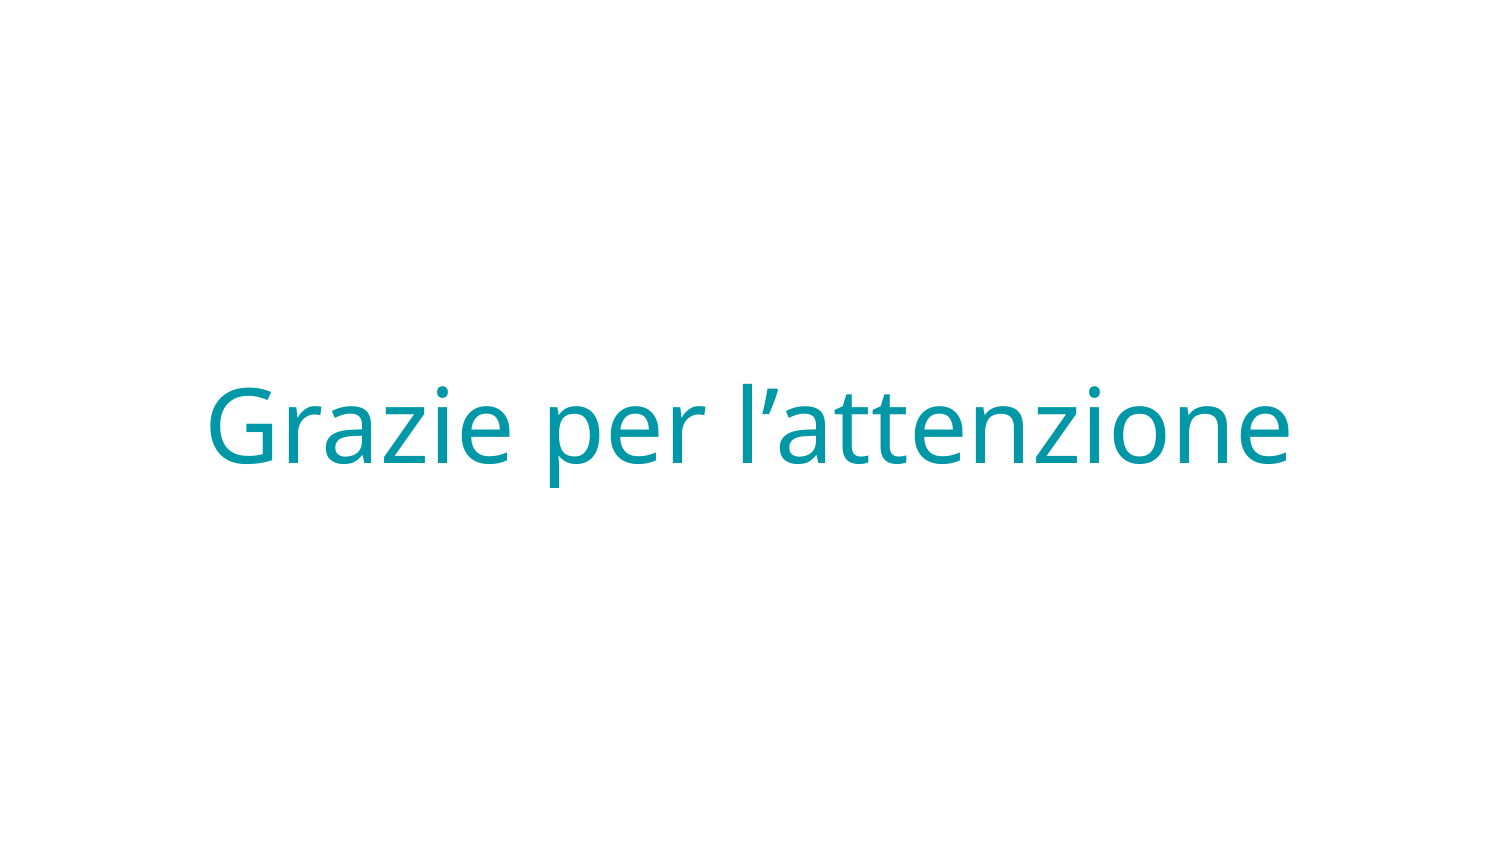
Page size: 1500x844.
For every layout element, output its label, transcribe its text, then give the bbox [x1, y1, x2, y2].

title Grazie per l’attenzione [51, 352, 1449, 491]
